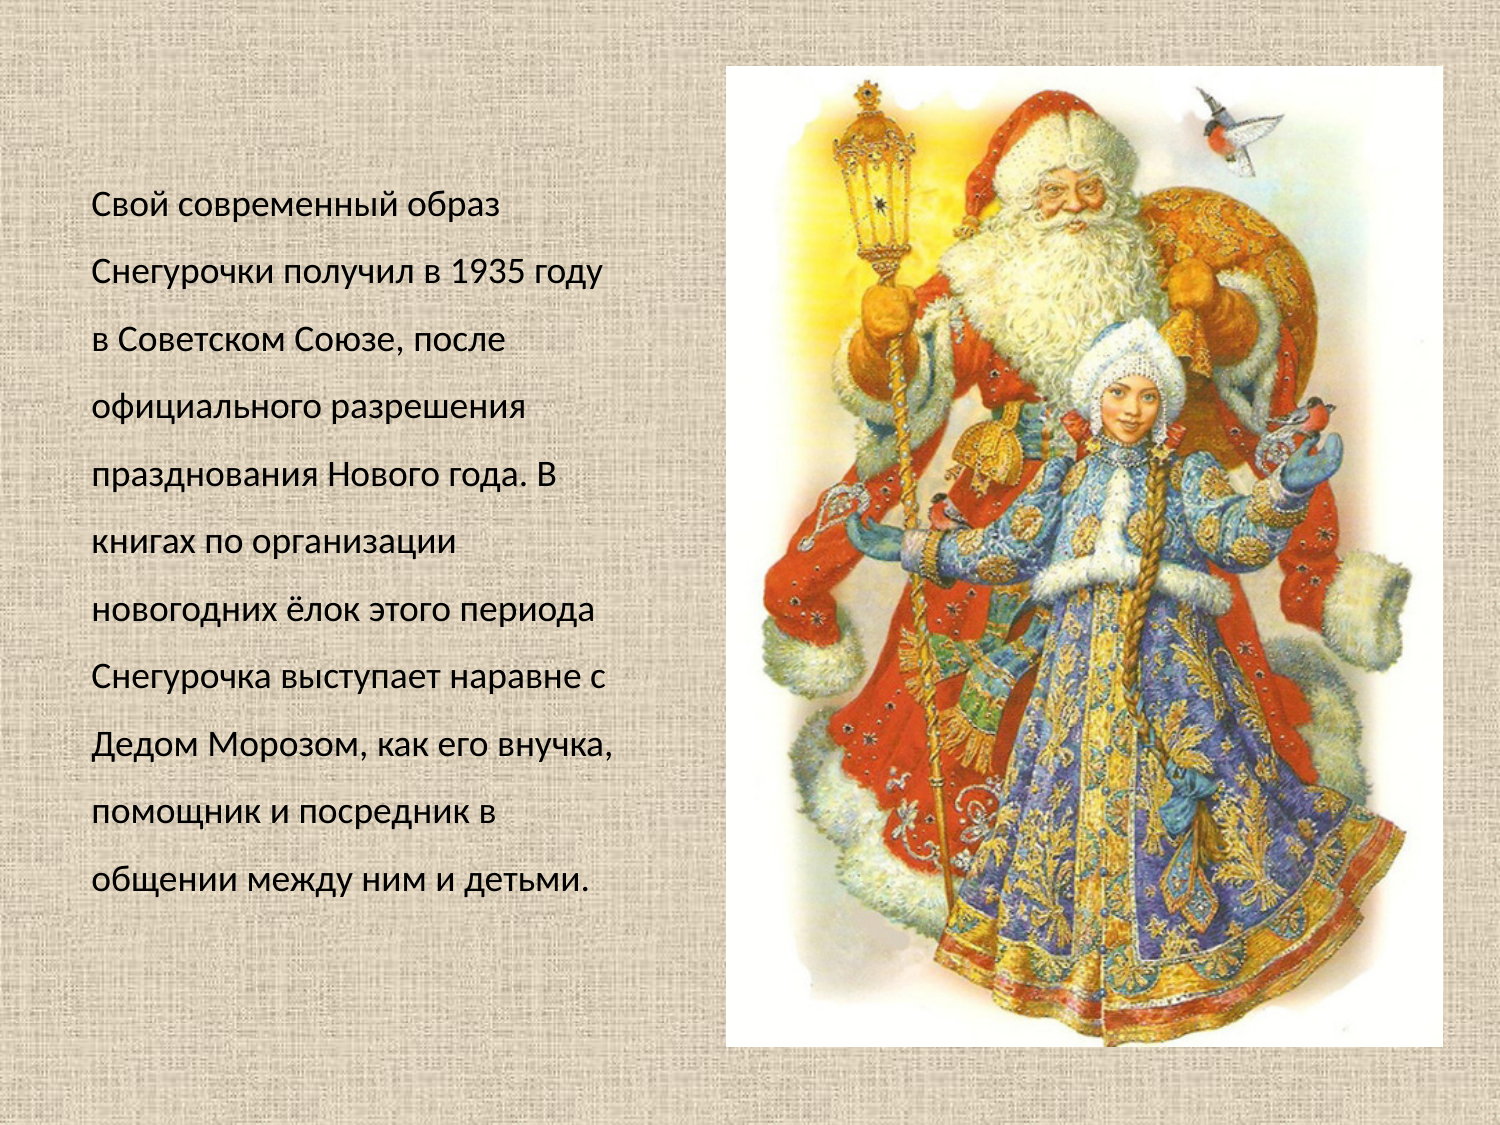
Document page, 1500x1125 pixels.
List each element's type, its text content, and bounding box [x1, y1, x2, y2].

picture [0, 0, 1500, 1125]
text_box Свой современный образ Снегурочки получил в 1935 году в Советском Союзе, после официального разрешения празднования Нового года. В книгах по организации новогодних ёлок этого периода Снегурочка выступает наравне с Дедом Морозом, как его внучка, помощник и посредник в общении между ним и детьми. [76, 148, 644, 1019]
